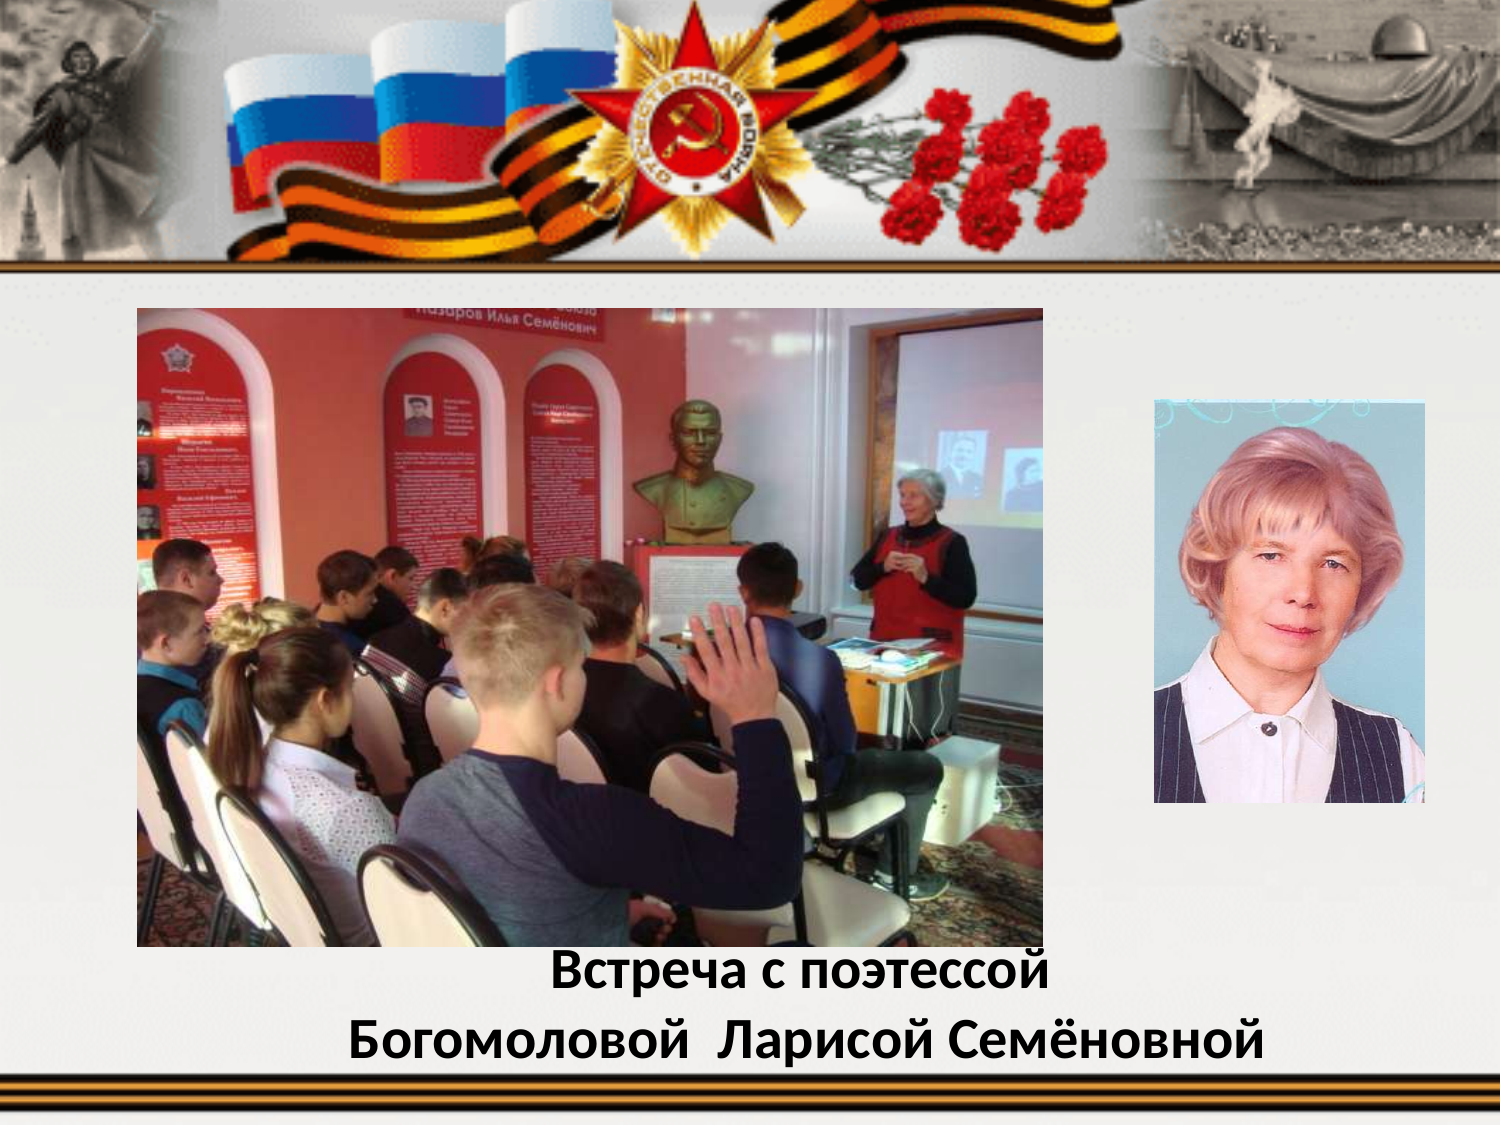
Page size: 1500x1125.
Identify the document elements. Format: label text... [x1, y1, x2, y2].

picture [0, 0, 1500, 1125]
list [1153, 399, 1426, 803]
title Встреча с поэтессой Богомоловой Ларисой Семёновной [139, 924, 1475, 1075]
